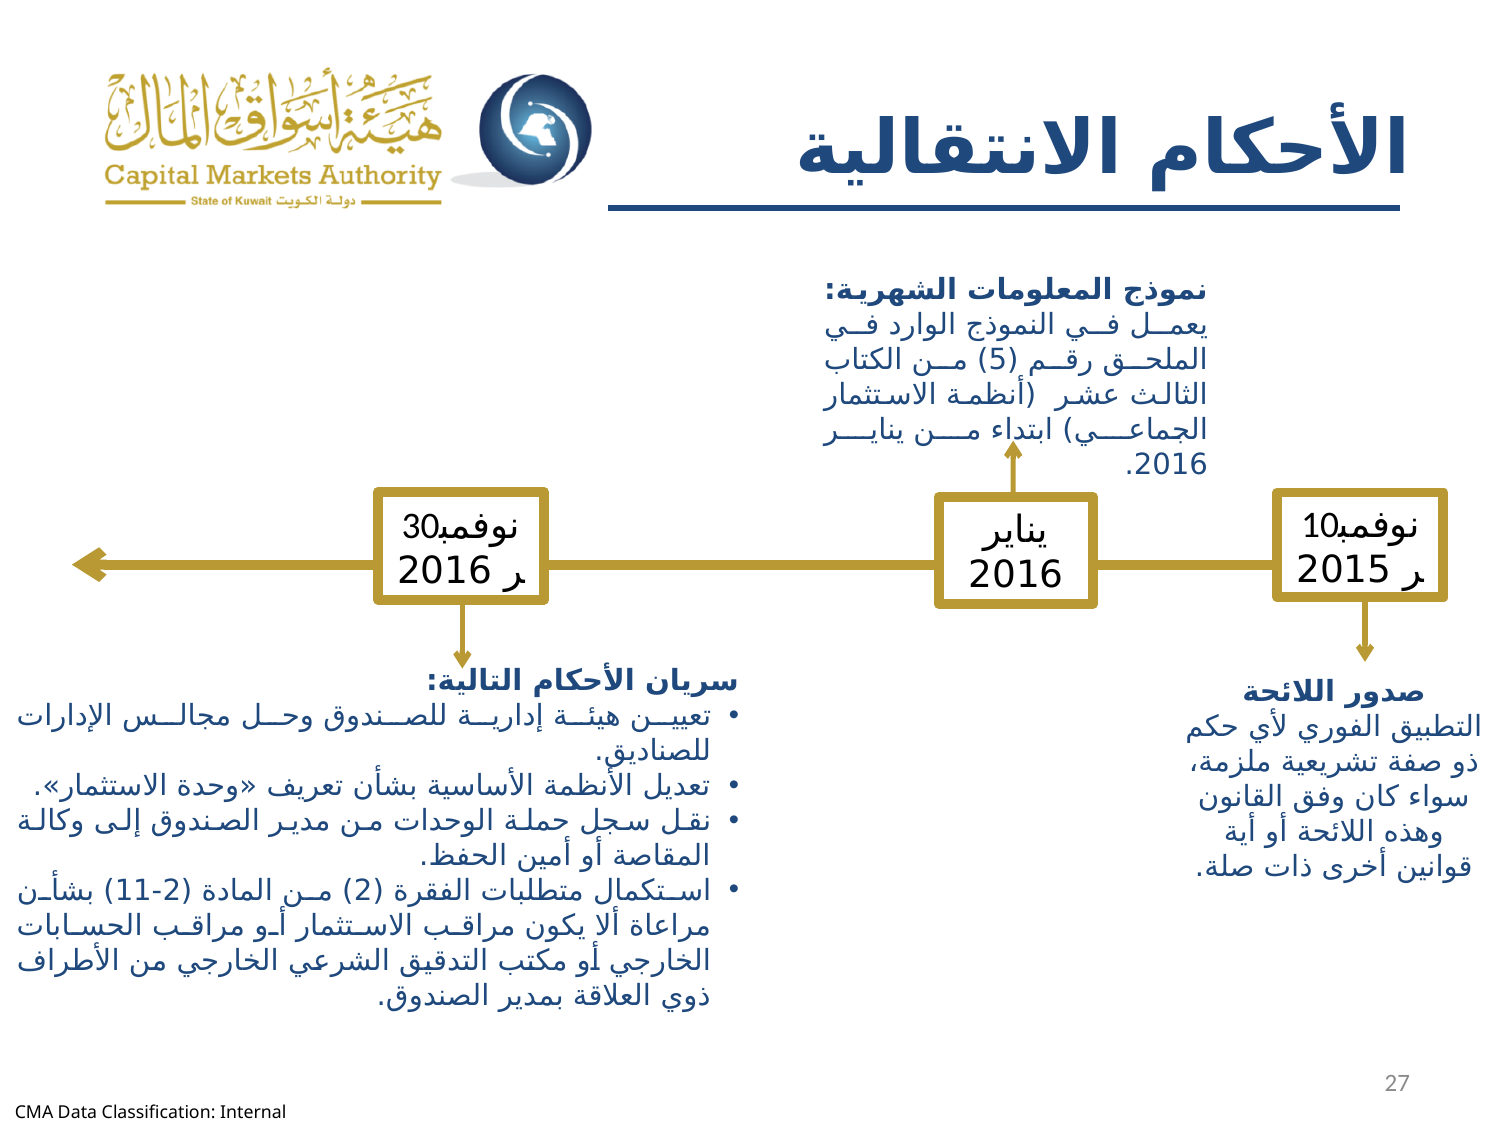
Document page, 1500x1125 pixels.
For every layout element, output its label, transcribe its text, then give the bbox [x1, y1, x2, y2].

text_box نموذج المعلومات الشهرية: يعمل في النموذج الوارد في الملحق رقم (5) من الكتاب الثالث عشر (أنظمة الاستثمار الجماعي) ابتداء من يناير 2016. [809, 279, 1223, 488]
slide_number 27 [1312, 1037, 1425, 1125]
text_box صدور اللائحة التطبيق الفوري لأي حكم ذو صفة تشريعية ملزمة، سواء كان وفق القانون وهذه اللائحة أو أية قوانين أخرى ذات صلة. [1167, 664, 1500, 925]
text_box يناير 2016 [937, 495, 1095, 563]
text_box 30نوفمبر 2016 [376, 572, 546, 602]
text_box الأحكام الانتقالية [460, 91, 1425, 279]
text_box يناير 2016 [937, 572, 1095, 606]
text_box سريان الأحكام التالية: تعيين هيئة إدارية للصندوق وحل مجالس الإدارات للصناديق. تعديل الأنظمة الأساسية بشأن تعريف «وحدة الاستثمار». نقل سجل حملة الوحدات من مدير الصندوق إلى وكالة المقاصة أو أمين الحفظ. استكمال متطلبات الفقرة (2) من المادة (2-11) بشأن مراعاة ألا يكون مراقب الاستثمار أو مراقب الحسابات الخارجي أو مكتب التدقيق الشرعي الخارجي من الأطراف ذوي العلاقة بمدير الصندوق. [1, 654, 754, 1019]
text_box 10نوفمبر 2015 [1275, 490, 1446, 599]
text_box 30نوفمبر 2016 [376, 490, 546, 563]
picture [87, 62, 608, 213]
